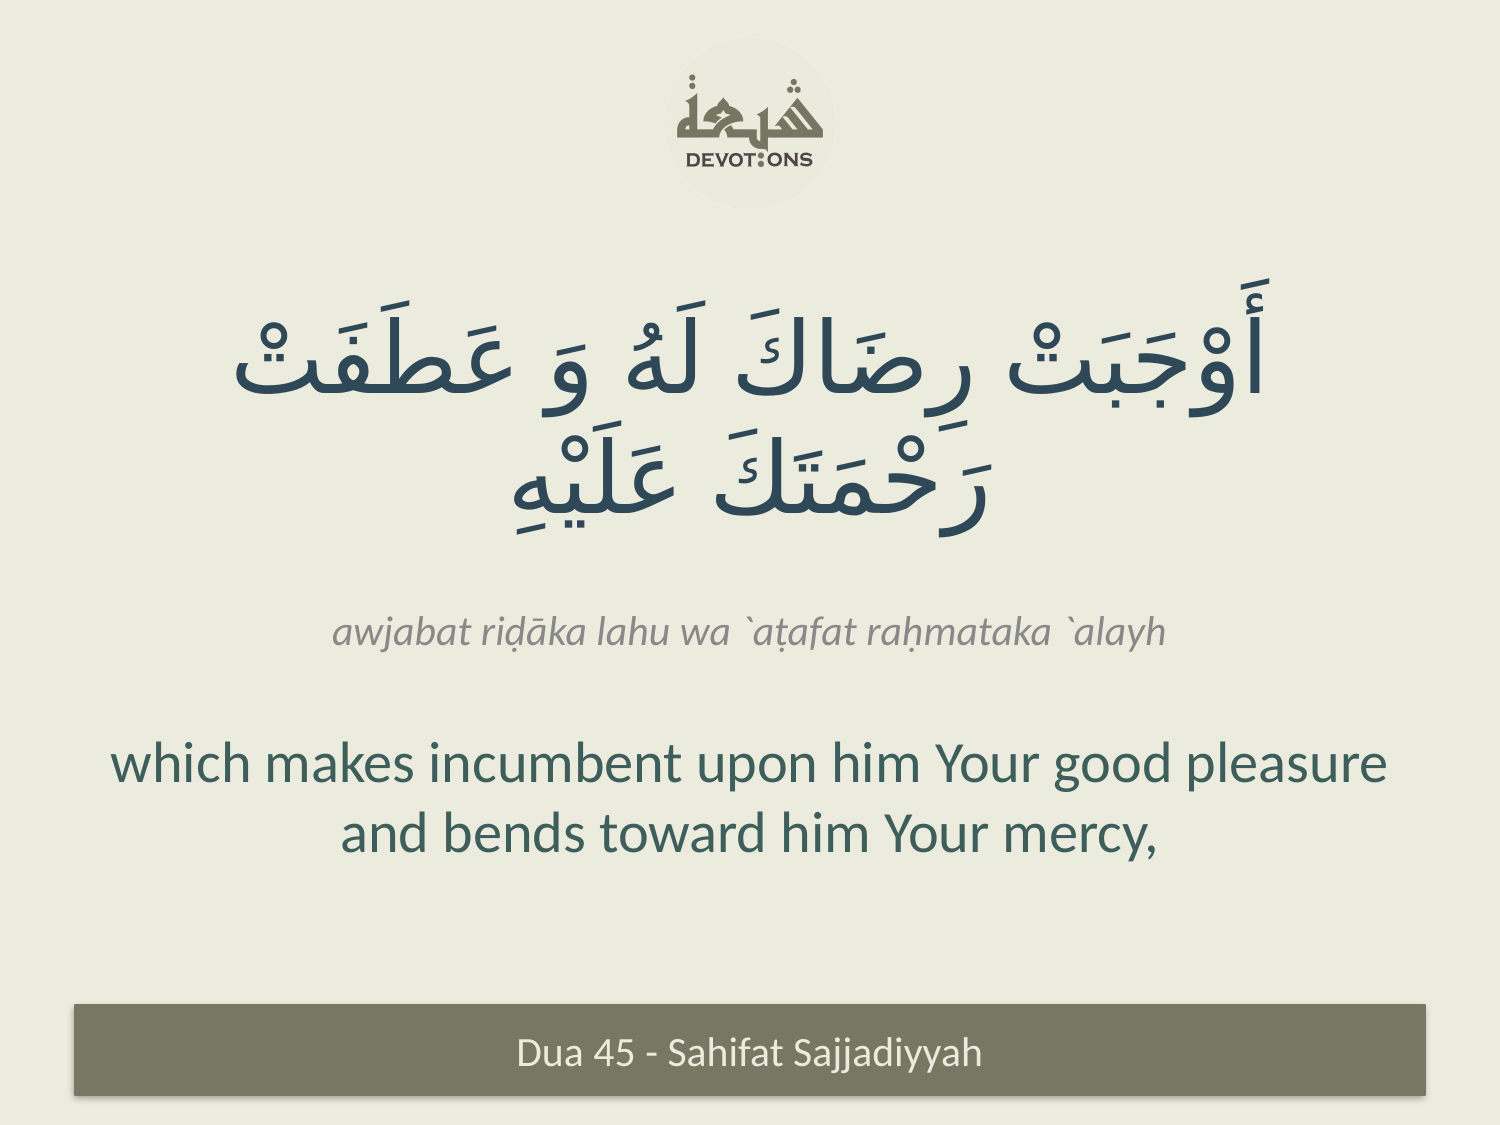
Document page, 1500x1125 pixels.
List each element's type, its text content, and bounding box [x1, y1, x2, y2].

text_box أَوْجَبَتْ رِضَاكَ لَهُ وَ عَطَفَتْ رَحْمَتَكَ عَلَيْهِ awjabat riḍāka lahu wa `aṭafat raḥmataka `alayh which makes incumbent upon him Your good pleasure and bends toward him Your mercy, [74, 286, 1425, 871]
text_box Dua 45 - Sahifat Sajjadiyyah [501, 1017, 999, 1083]
text_box [74, 1004, 1426, 1096]
picture [656, 29, 844, 218]
